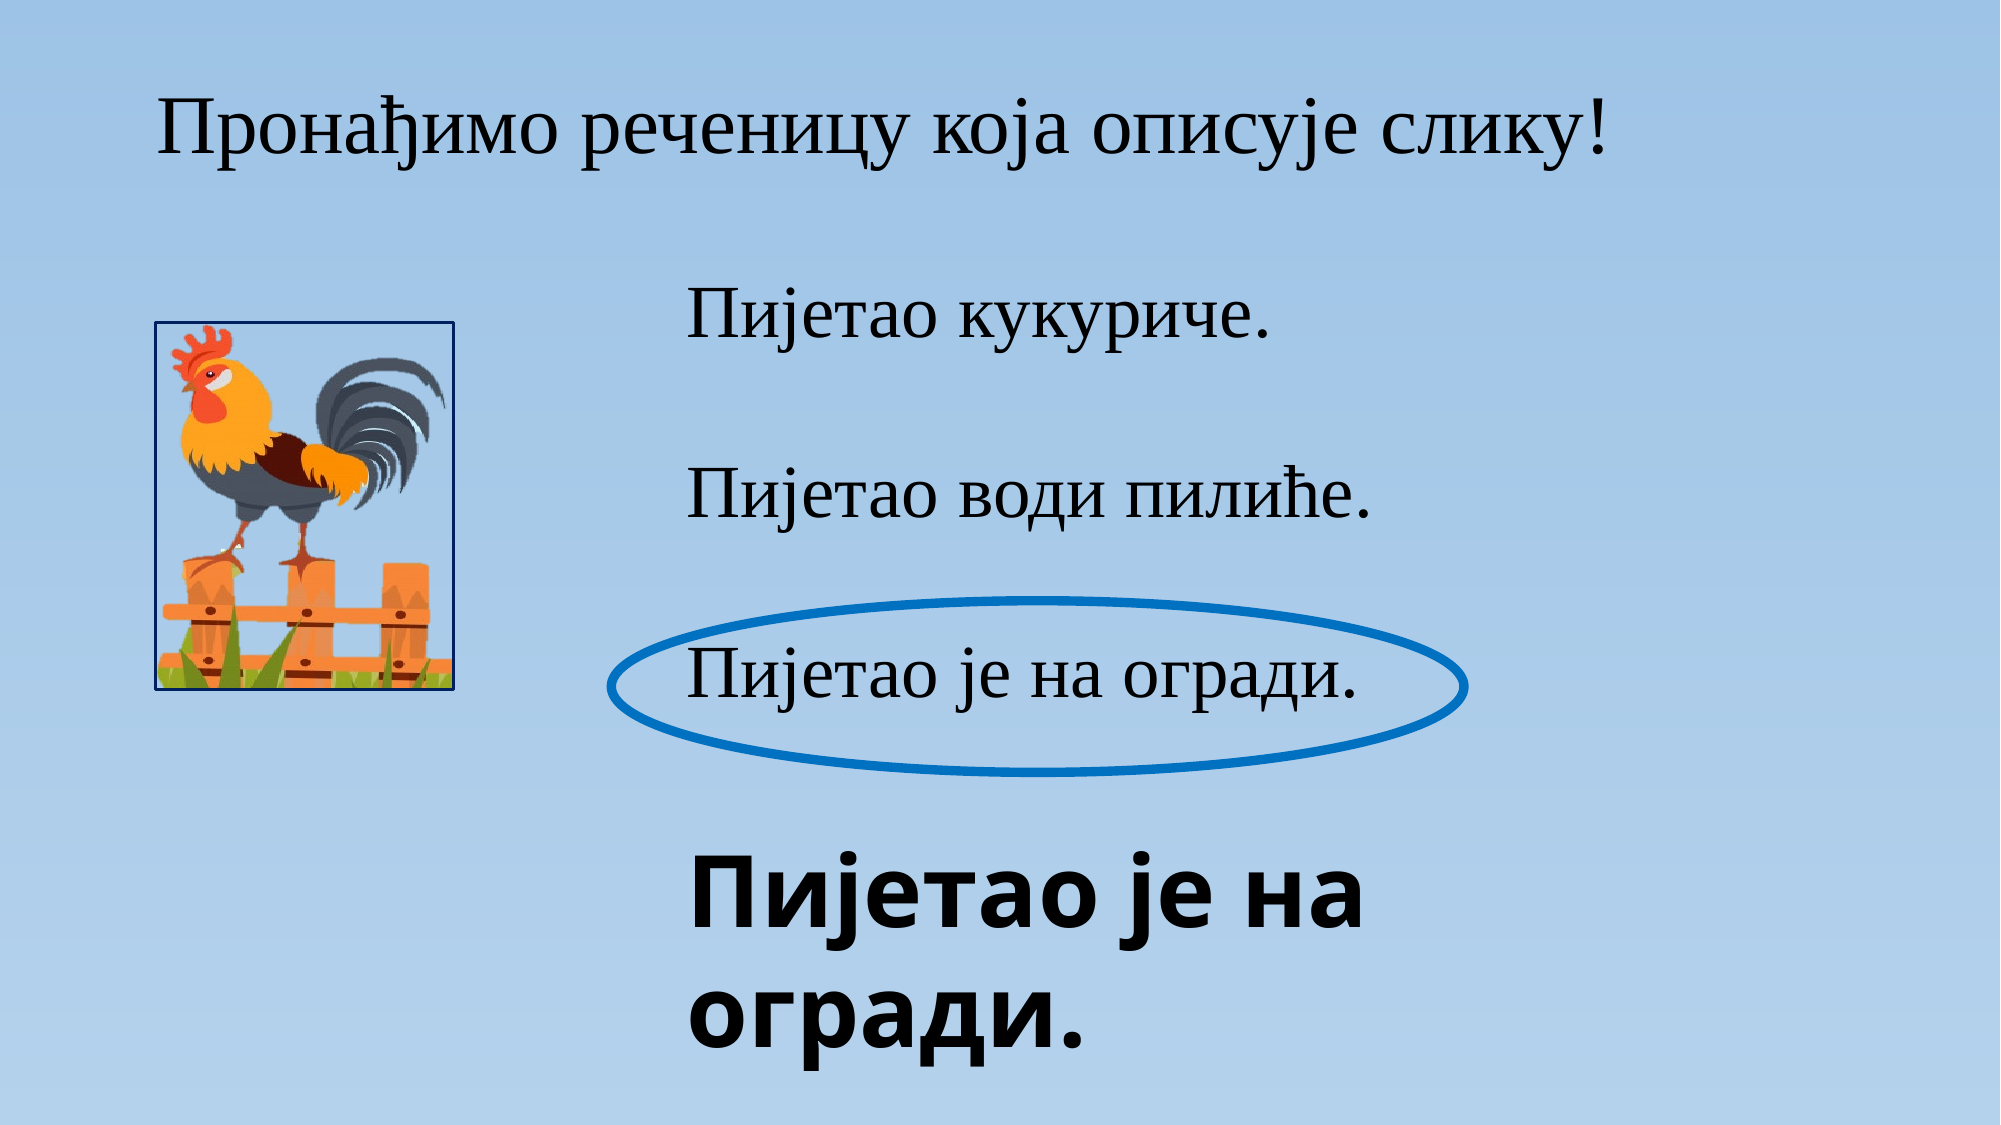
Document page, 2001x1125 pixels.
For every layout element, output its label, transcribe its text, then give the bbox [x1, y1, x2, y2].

text_box Пронађимо реченицу која описује слику! [141, 63, 1744, 278]
picture [156, 323, 453, 689]
text_box Пијетао је на огради. [671, 819, 1664, 1075]
text_box [611, 600, 1464, 773]
text_box Пијетао кукуриче. Пијетао води пилиће. Пијетао је на огради. [671, 278, 1564, 720]
